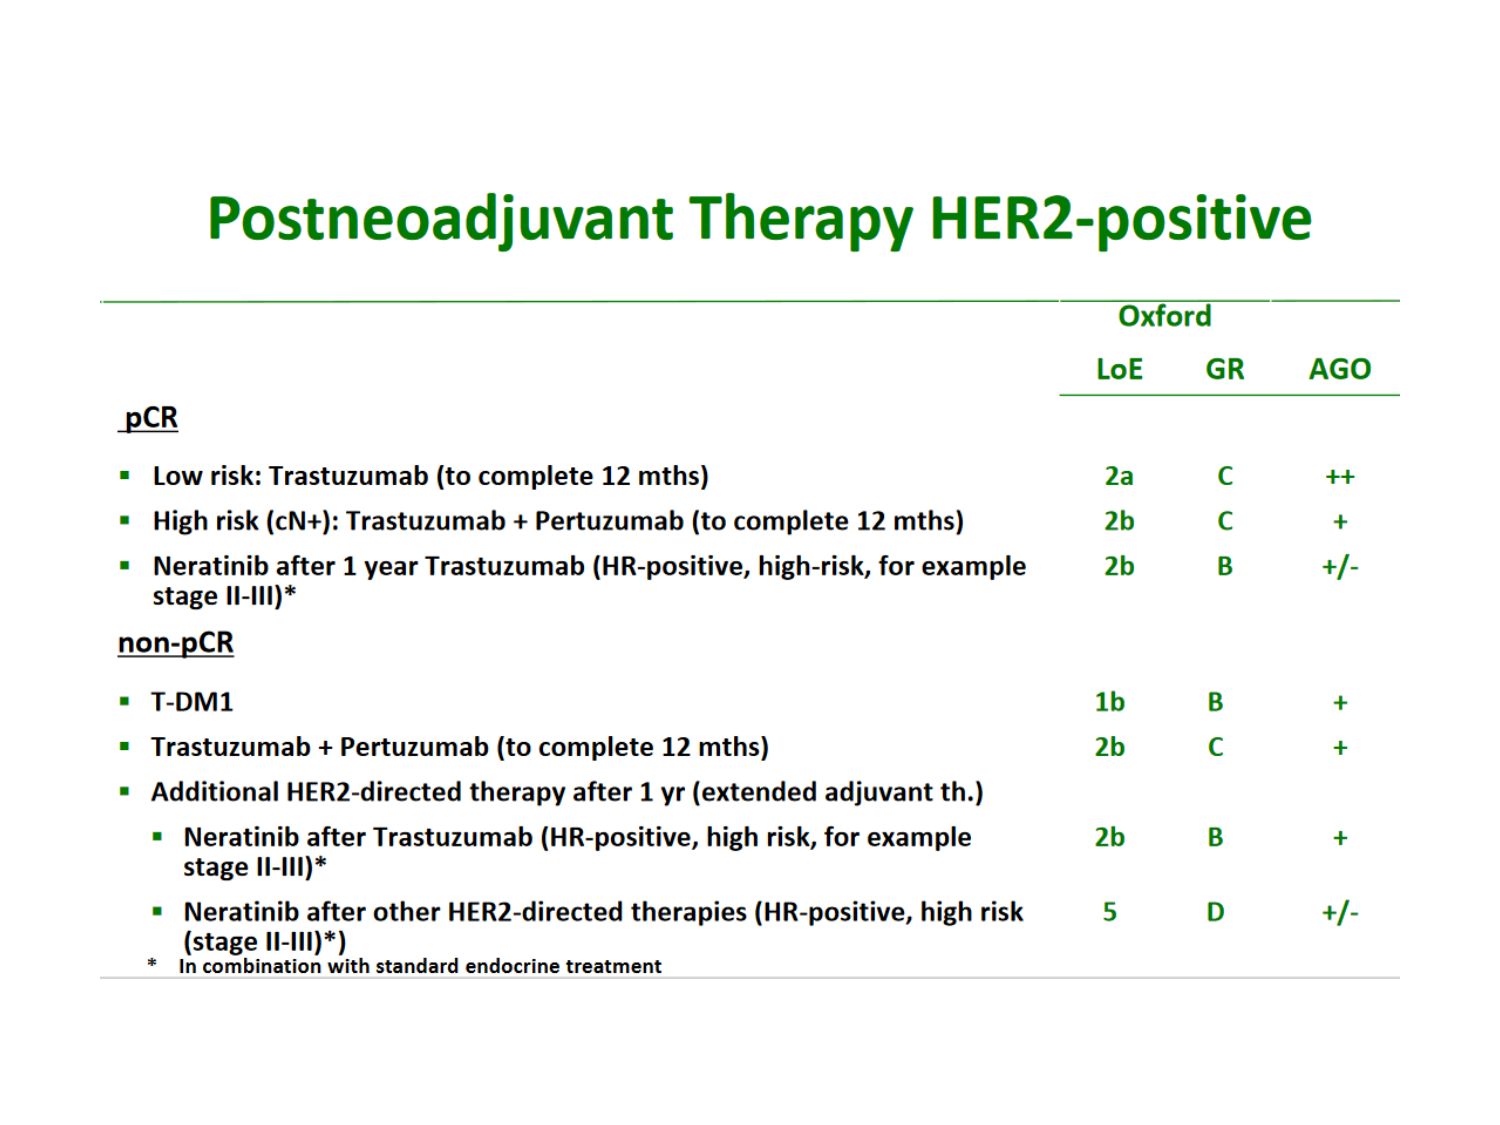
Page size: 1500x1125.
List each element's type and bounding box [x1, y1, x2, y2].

picture [99, 146, 1401, 979]
